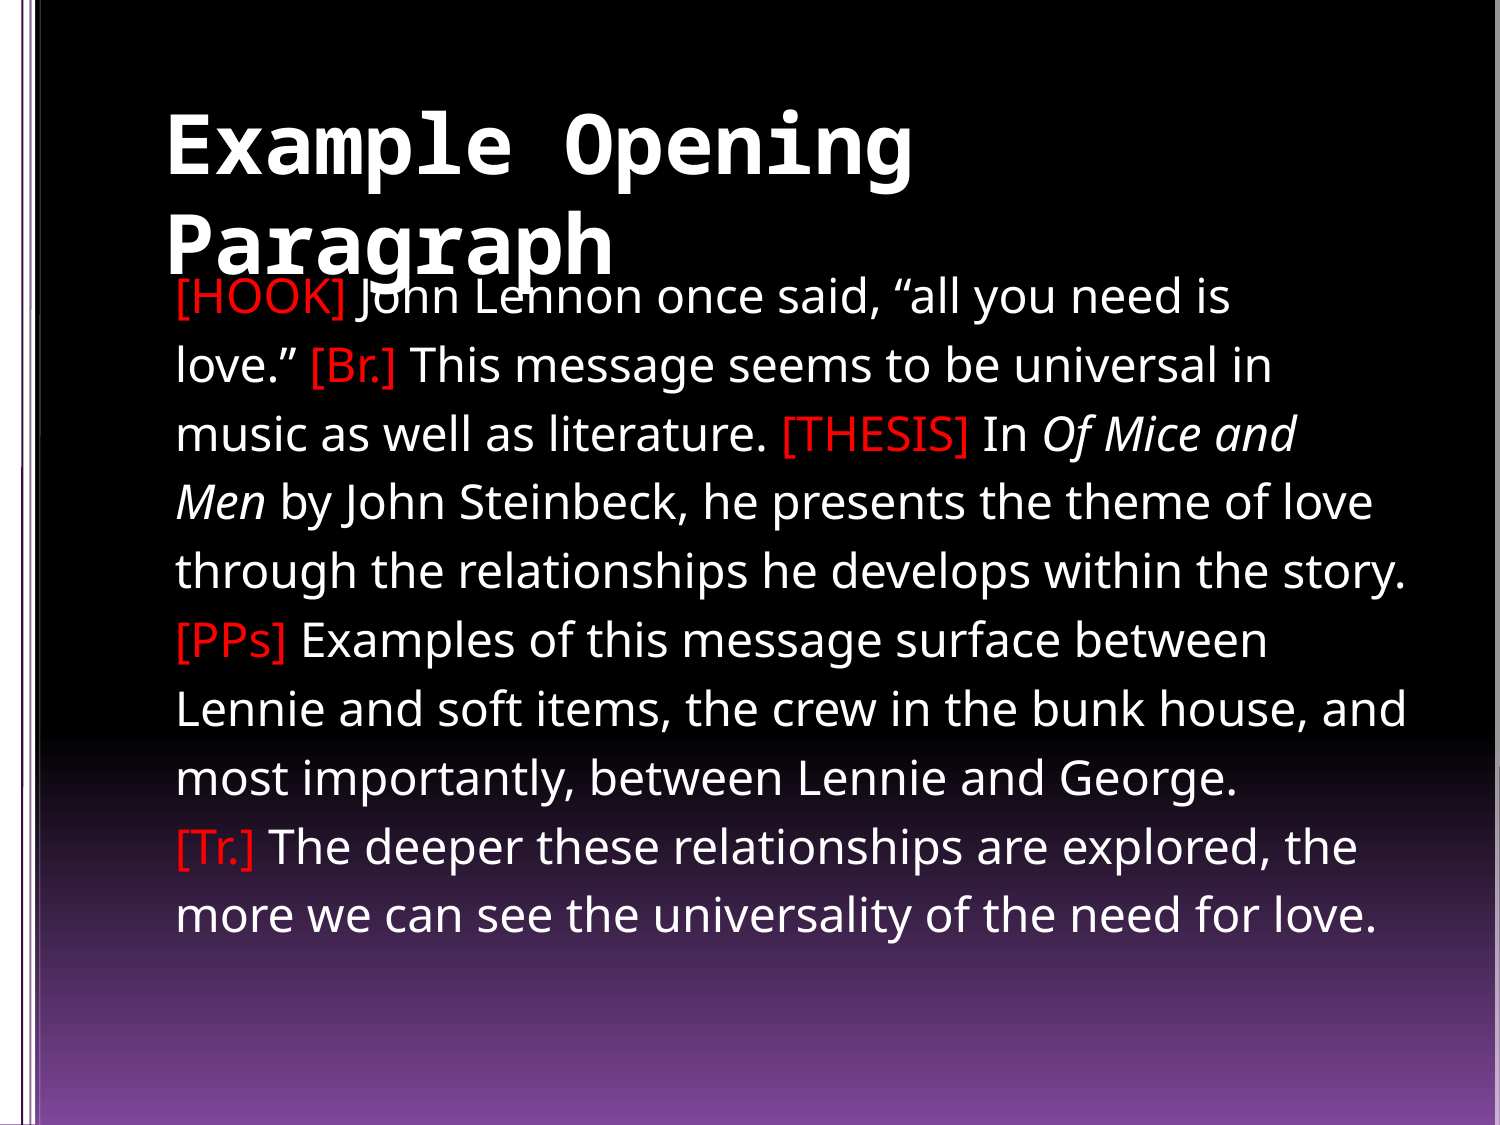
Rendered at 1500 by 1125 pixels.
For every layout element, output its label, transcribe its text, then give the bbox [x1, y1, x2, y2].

list [HOOK] John Lennon once said, “all you need is love.” [Br.] This message seems to be universal in music as well as literature. [THESIS] In Of Mice and Men by John Steinbeck, he presents the theme of love through the relationships he develops within the story. [PPs] Examples of this message surface between Lennie and soft items, the crew in the bunk house, and most importantly, between Lennie and George. [Tr.] The deeper these relationships are explored, the more we can see the universality of the need for love. [150, 257, 1425, 1043]
title Example Opening Paragraph [150, 83, 1425, 234]
